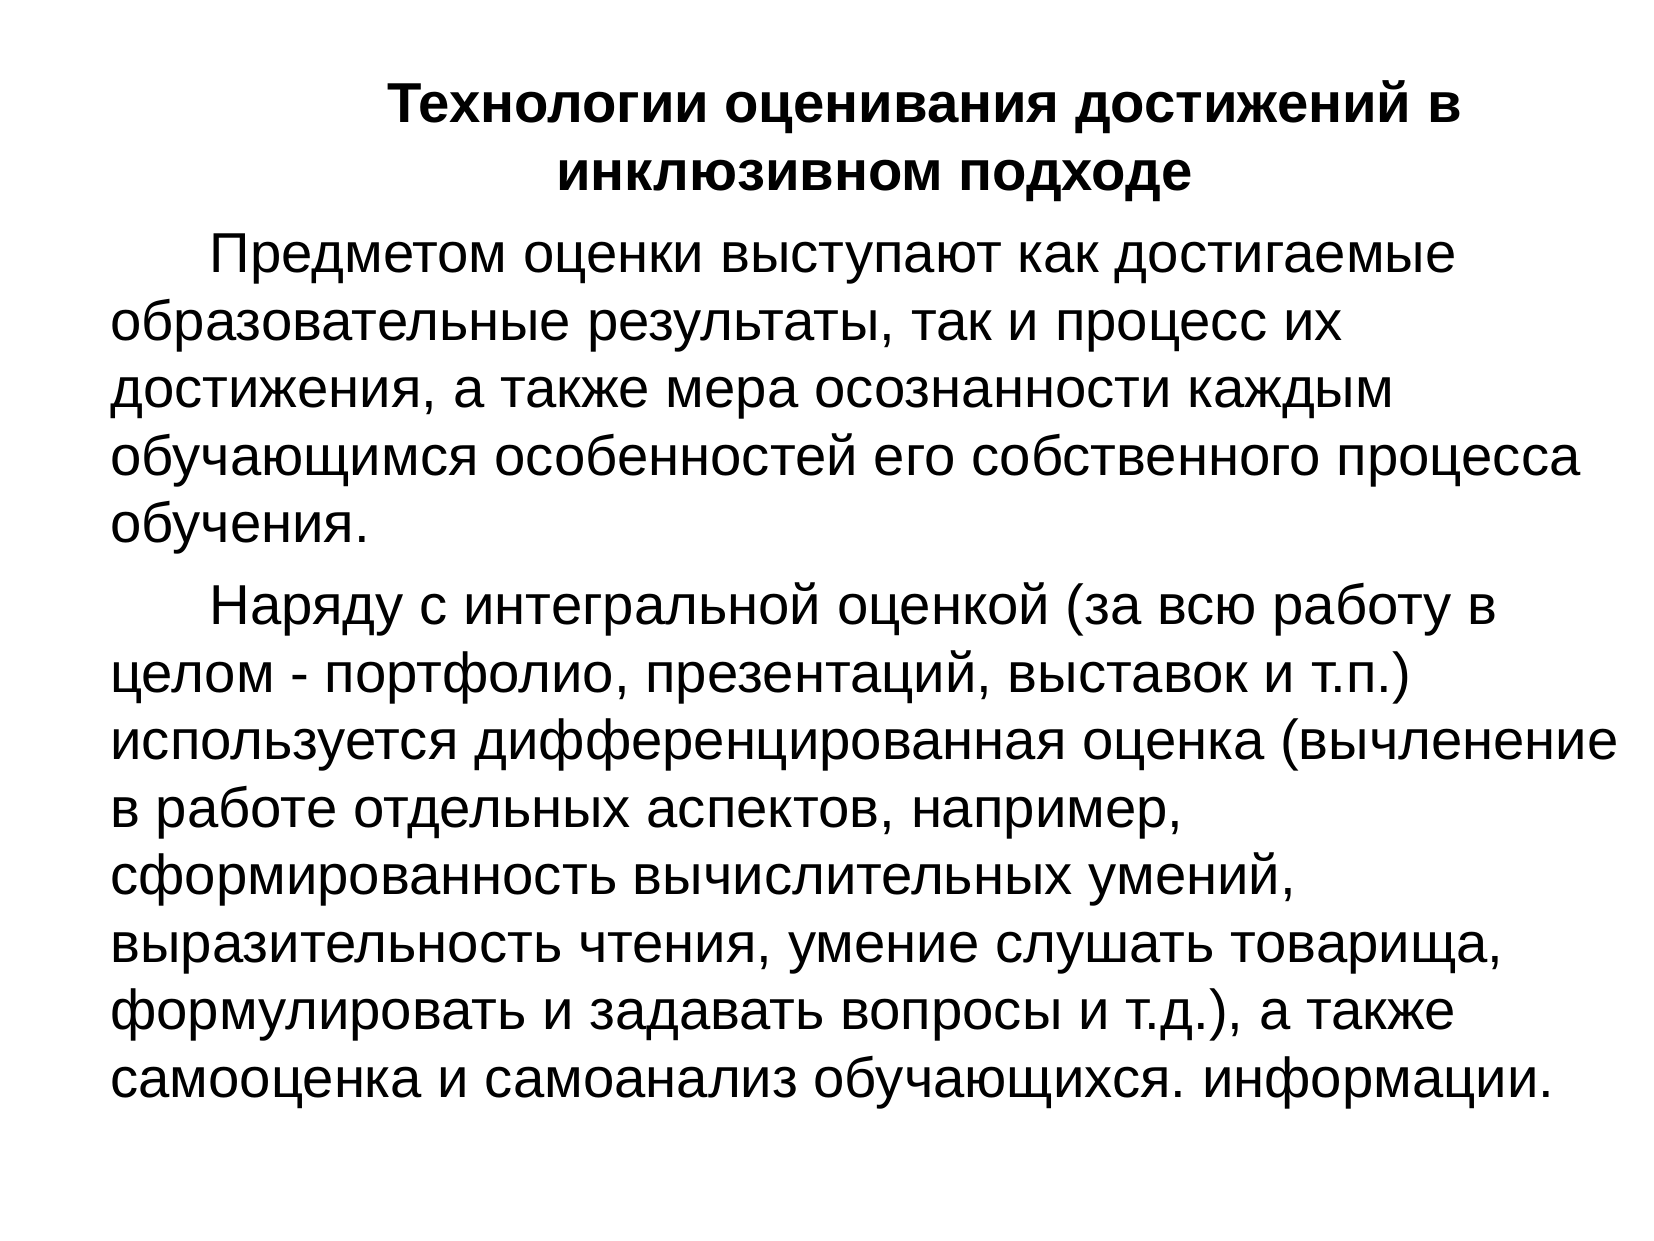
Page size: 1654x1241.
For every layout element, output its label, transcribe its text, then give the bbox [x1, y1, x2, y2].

text_box Технологии оценивания достижений в инклюзивном подходе Предметом оценки выступают как достигаемые образовательные результаты, так и процесс их достижения, а также мера осознанности каждым обучающимся особенностей его собственного процесса обучения. Наряду с интегральной оценкой (за всю работу в целом - портфолио, презентаций, выставок и т.п.) используется дифференцированная оценка (вычленение в работе отдельных аспектов, например, сформированность вычислительных умений, выразительность чтения, умение слушать товарища, формулировать и задавать вопросы и т.д.), а также самооценка и самоанализ обучающихся. информации. [95, 59, 1654, 1116]
